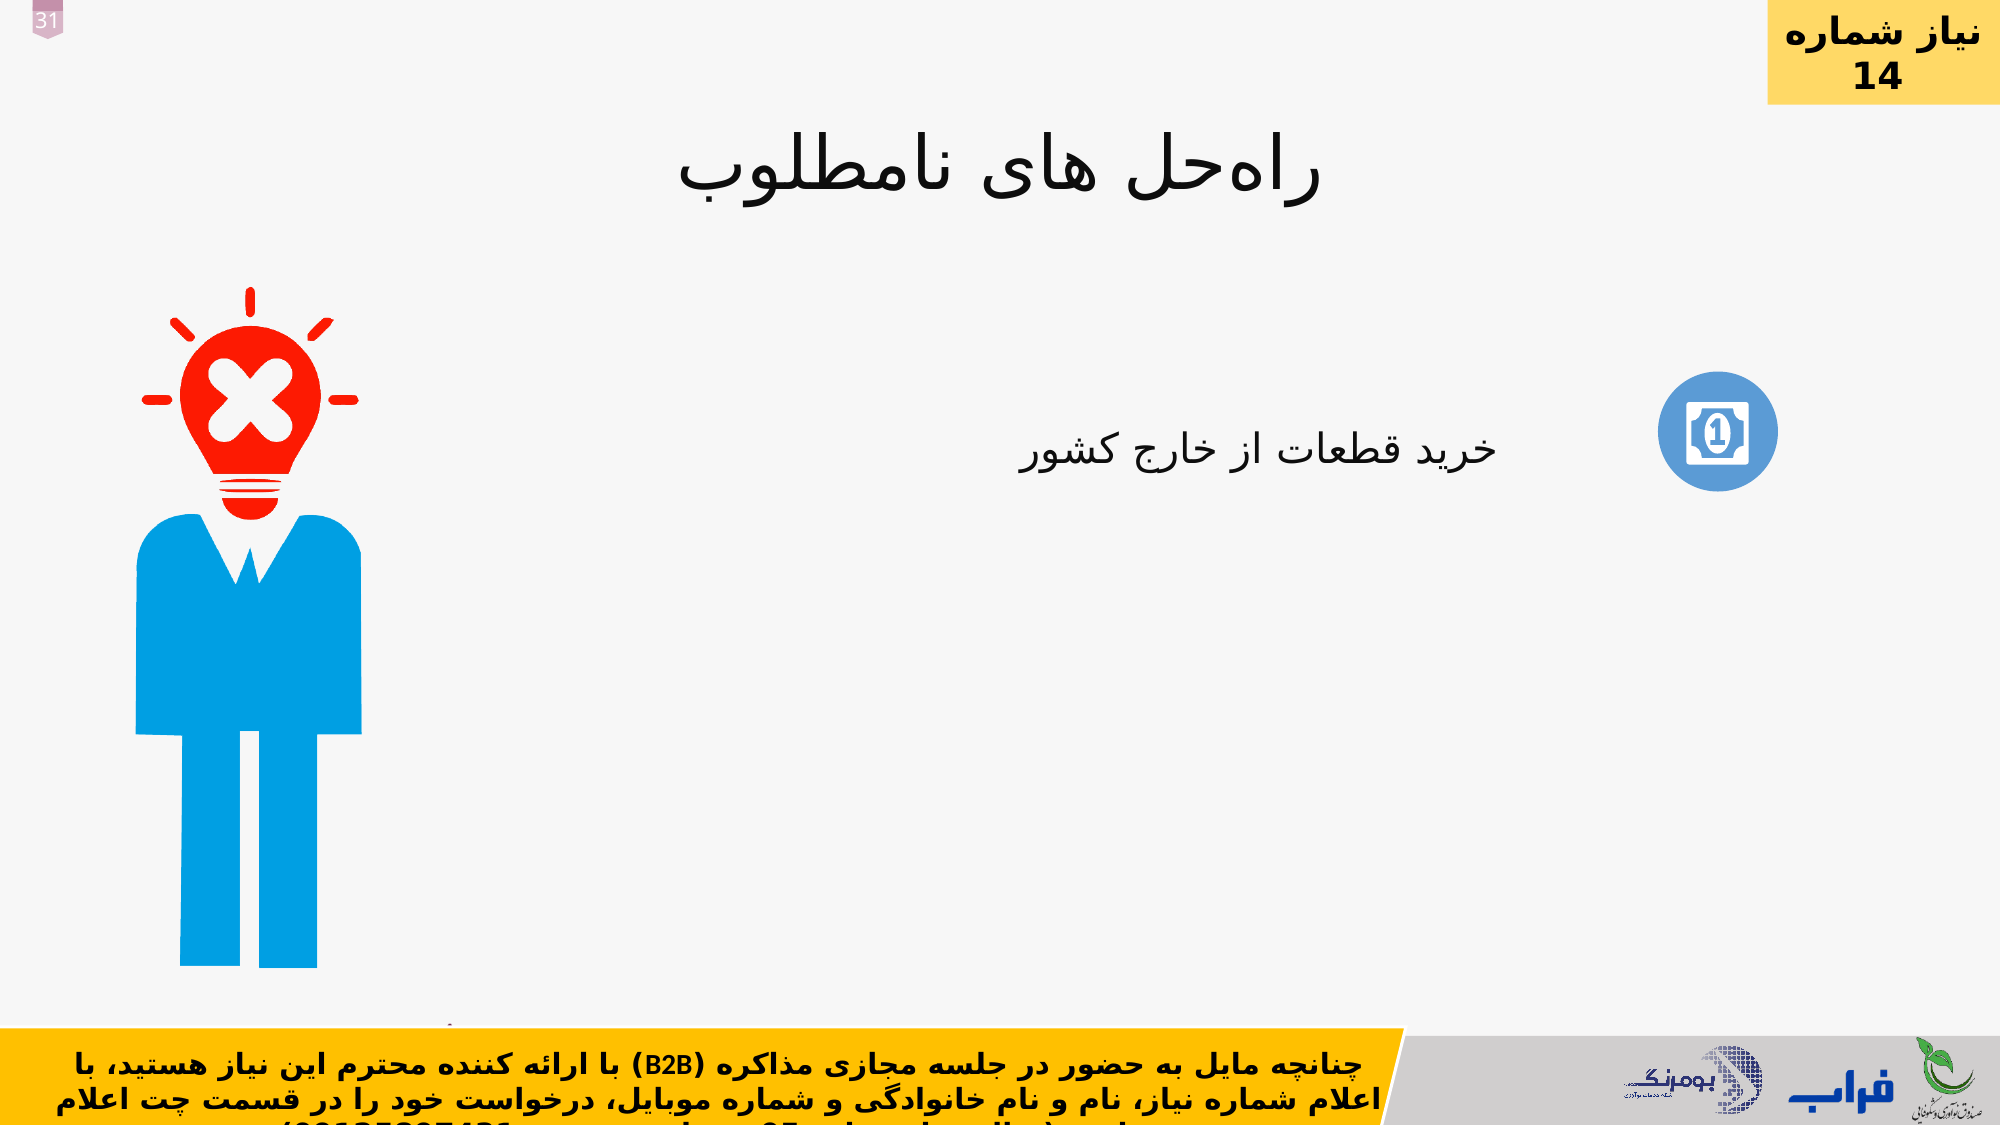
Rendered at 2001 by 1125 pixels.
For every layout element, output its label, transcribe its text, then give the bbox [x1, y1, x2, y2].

text_box راه‌حل های نامطلوب [587, 61, 1413, 212]
picture [87, 282, 393, 981]
picture [1624, 1046, 1762, 1114]
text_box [393, 371, 1778, 492]
picture [1912, 1037, 1982, 1124]
picture [1787, 1068, 1894, 1114]
text_box نیاز شماره 14 [1767, 0, 2000, 105]
